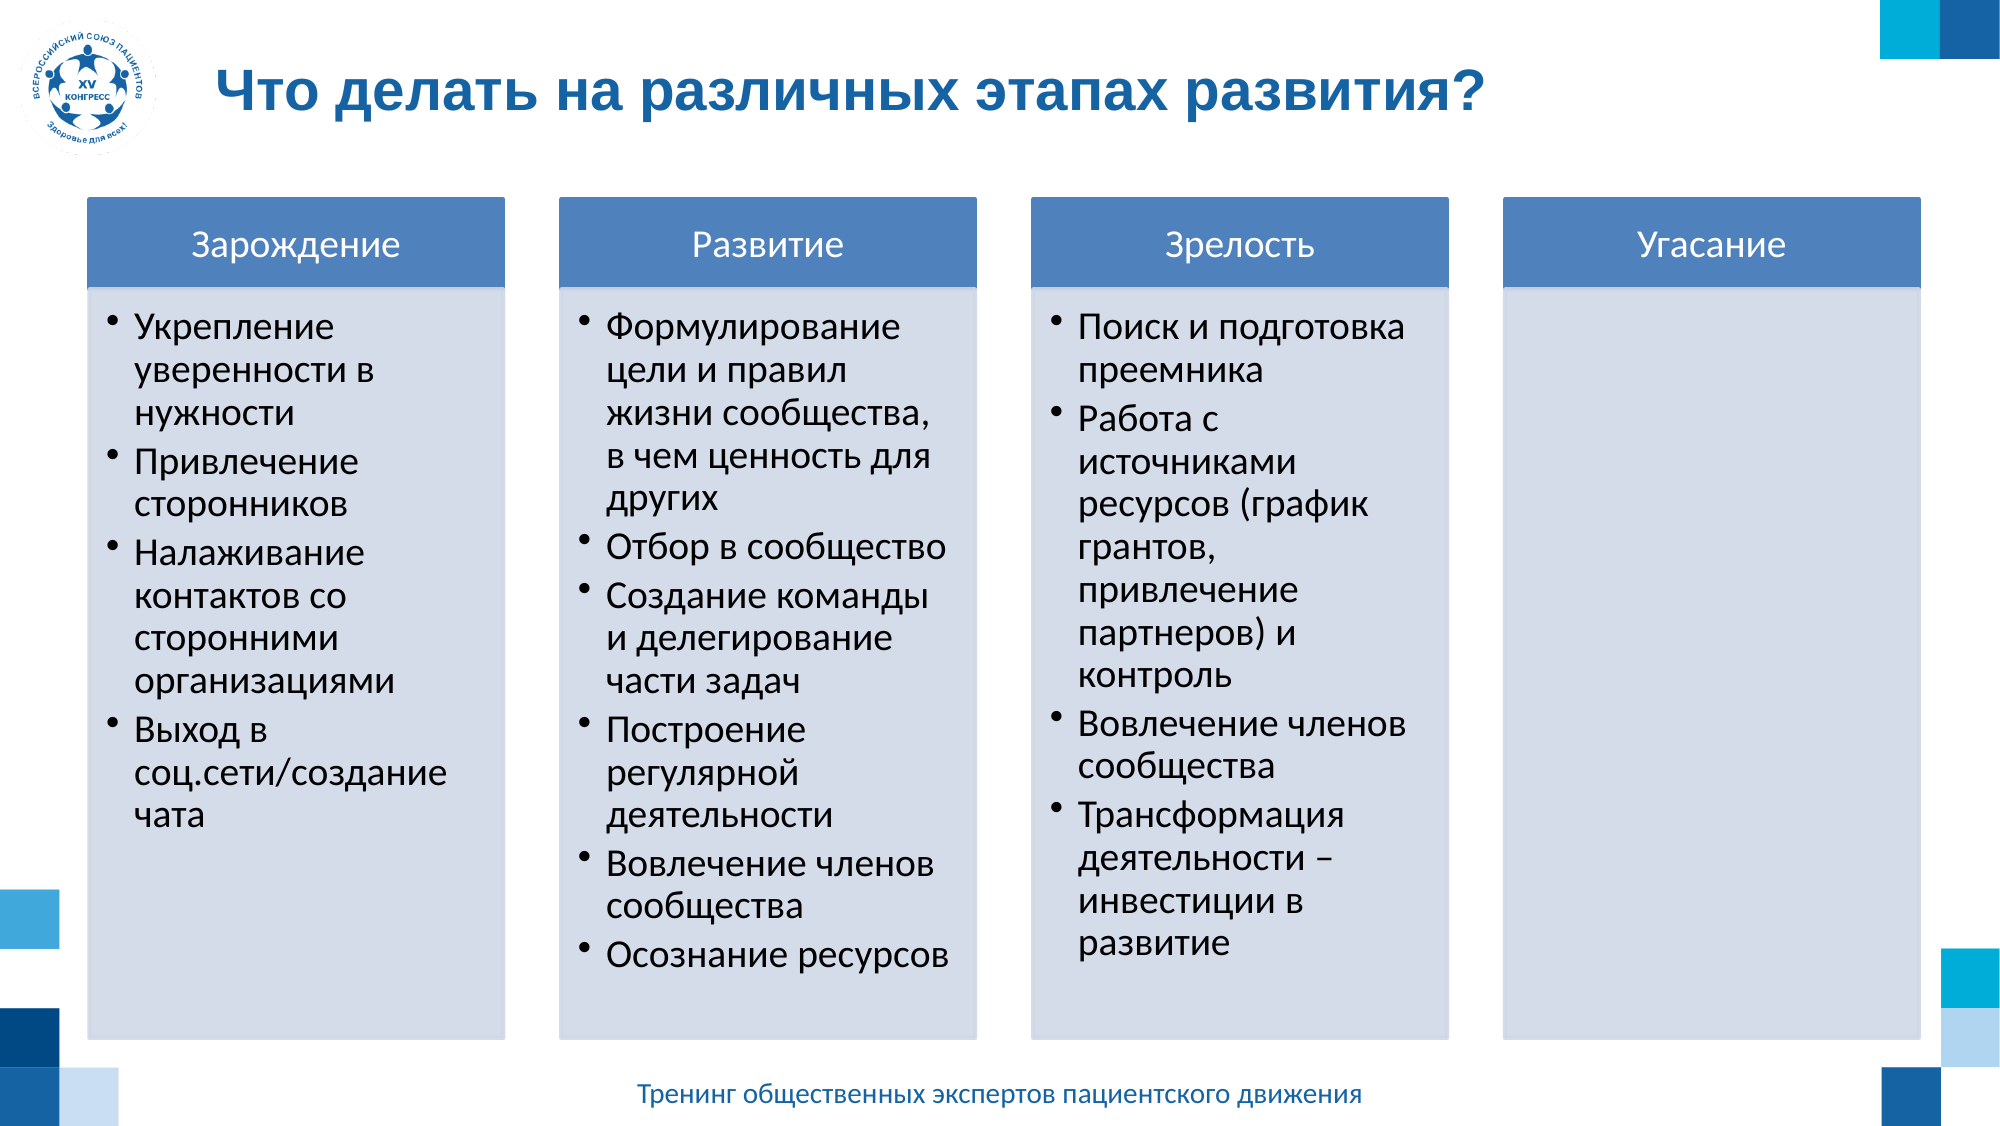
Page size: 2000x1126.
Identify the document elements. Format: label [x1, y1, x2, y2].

text_box [88, 192, 1920, 1046]
text_box [0, 0, 2000, 1126]
